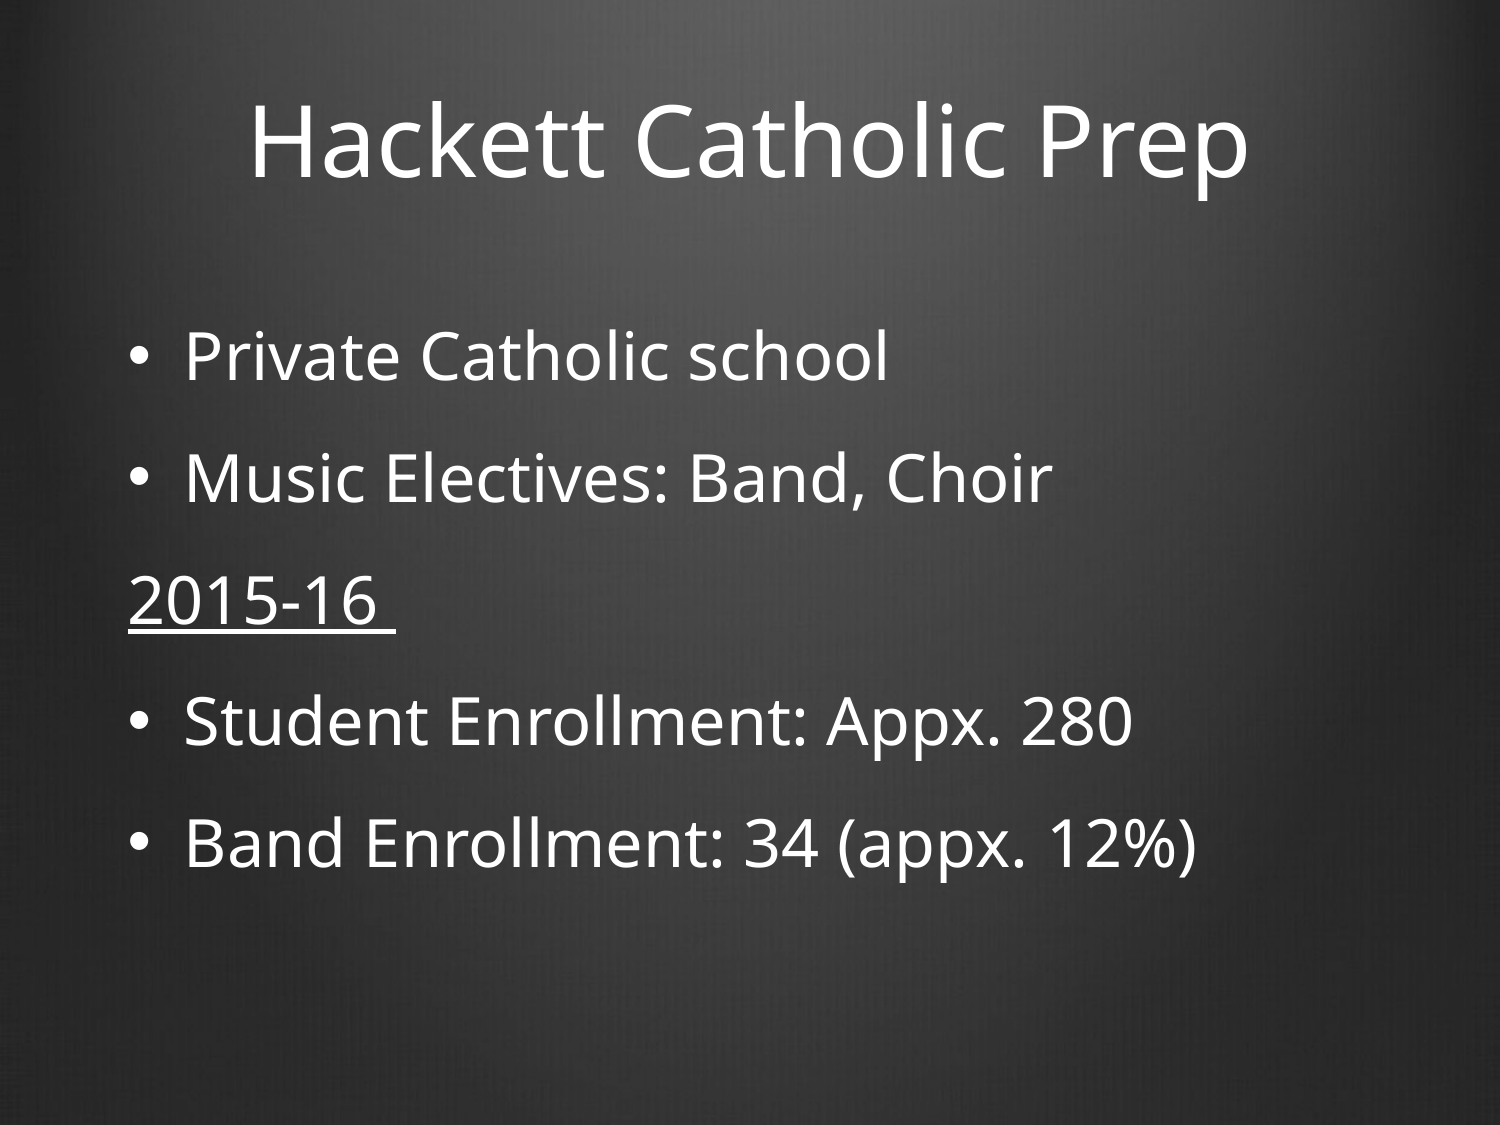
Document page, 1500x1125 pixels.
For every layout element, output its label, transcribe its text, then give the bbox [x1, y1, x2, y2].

list Private Catholic school Music Electives: Band, Choir 2015-16 Student Enrollment: Appx. 280 Band Enrollment: 34 (appx. 12%) [112, 306, 1388, 1005]
title Hackett Catholic Prep [112, 19, 1388, 255]
